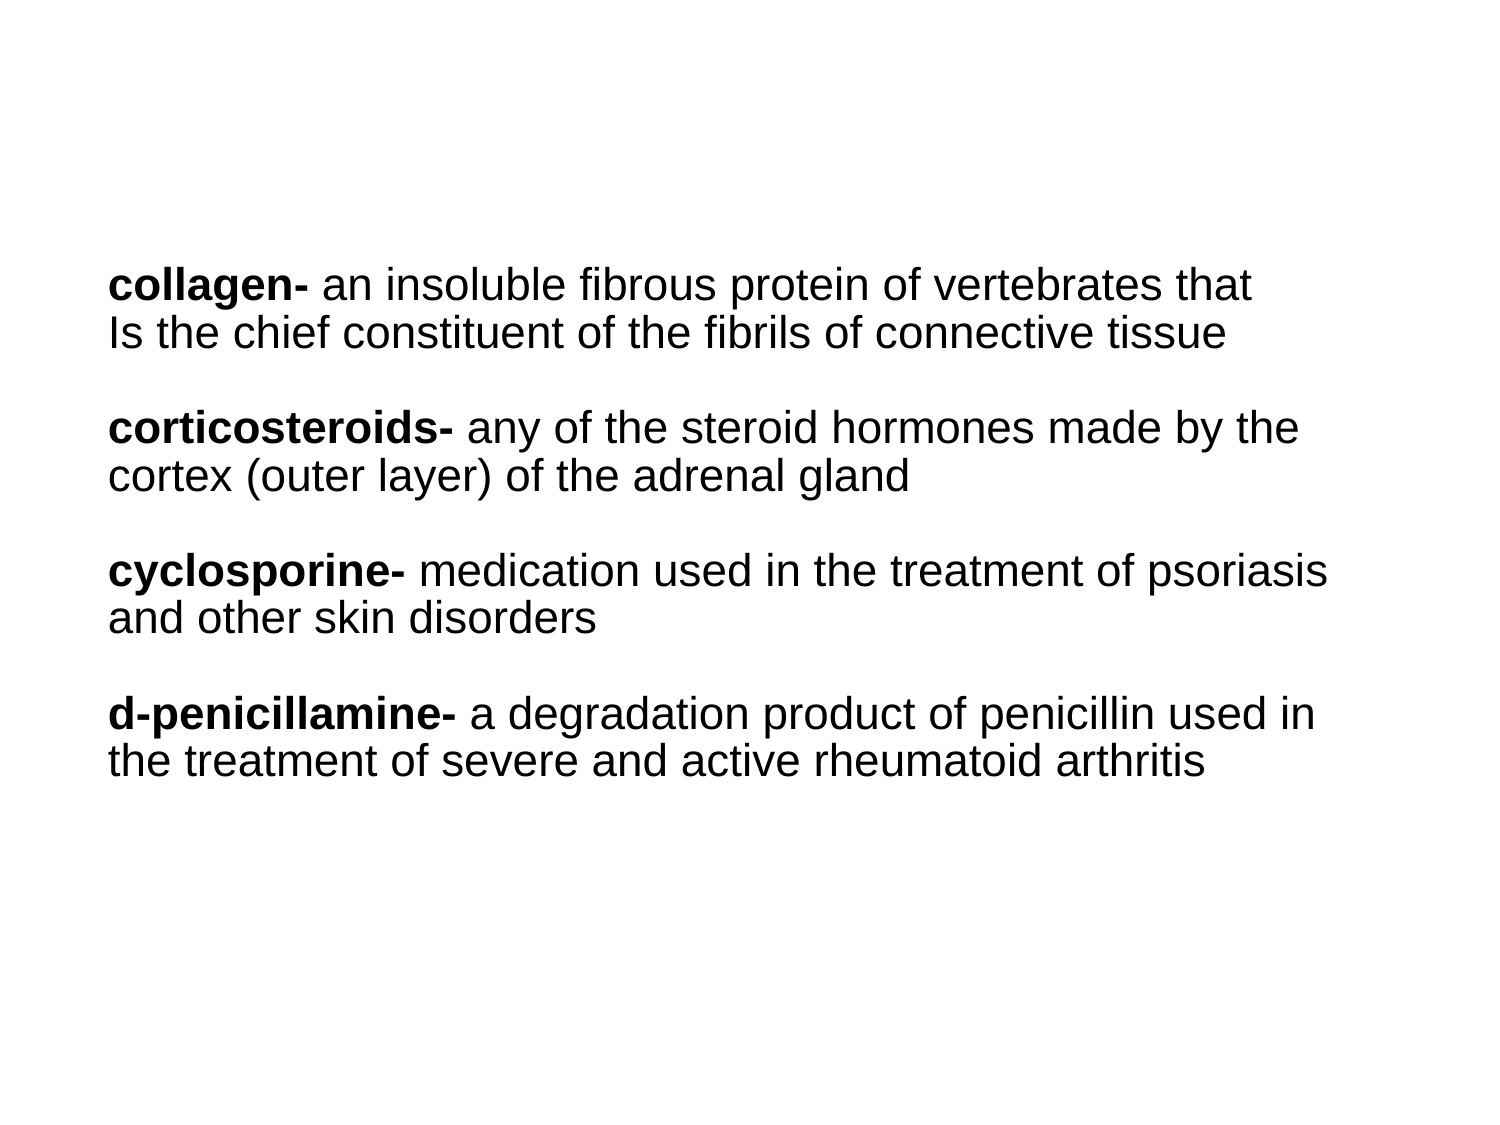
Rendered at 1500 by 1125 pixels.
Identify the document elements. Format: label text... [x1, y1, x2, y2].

list collagen- an insoluble fibrous protein of vertebrates that Is the chief constituent of the fibrils of connective tissue corticosteroids- any of the steroid hormones made by the cortex (outer layer) of the adrenal gland cyclosporine- medication used in the treatment of psoriasis and other skin disorders d-penicillamine- a degradation product of penicillin used in the treatment of severe and active rheumatoid arthritis [92, 262, 1426, 1013]
